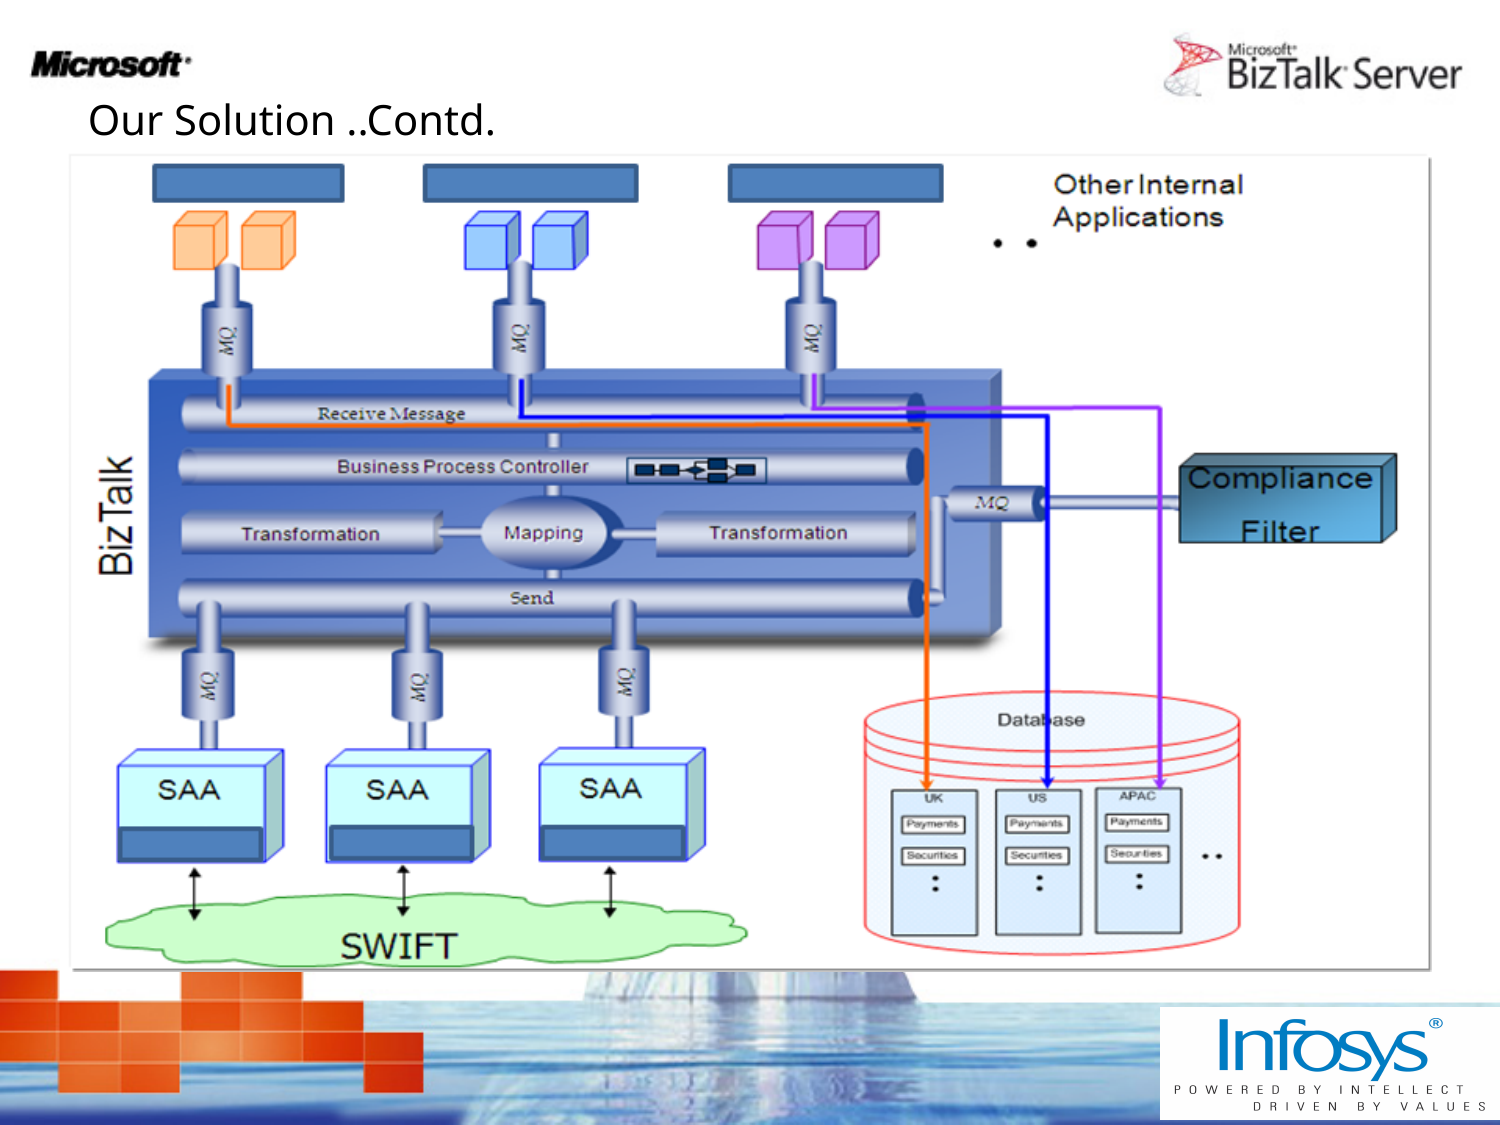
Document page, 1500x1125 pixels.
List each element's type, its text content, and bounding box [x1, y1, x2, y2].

text_box Our Solution ..Contd. [72, 71, 1428, 151]
picture [0, 0, 1500, 1125]
